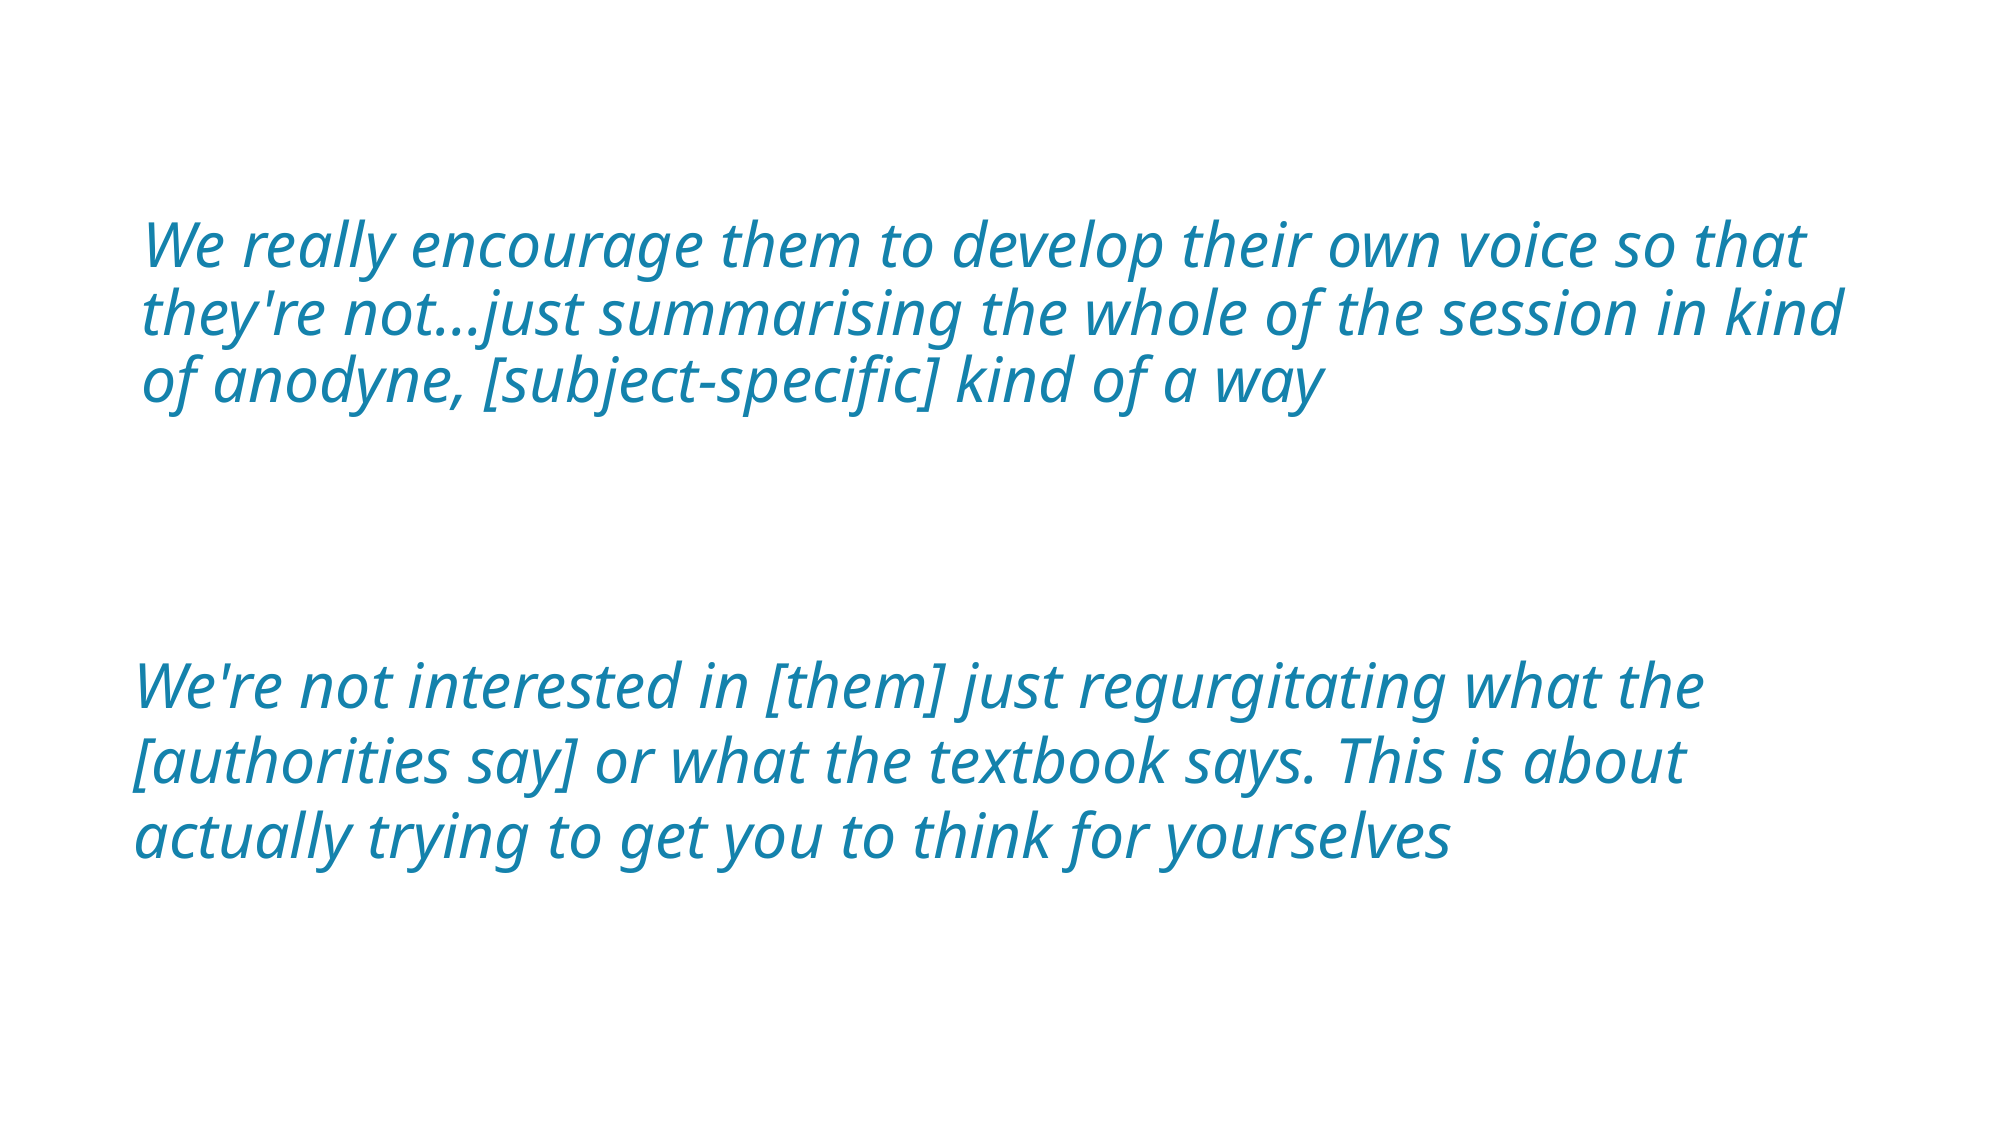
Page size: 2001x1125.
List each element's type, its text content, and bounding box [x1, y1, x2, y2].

text_box We're not interested in [them] just regurgitating what the [authorities say] or what the textbook says. This is about actually trying to get you to think for yourselves [118, 639, 1881, 879]
list We really encourage them to develop their own voice so that they're not…just summarising the whole of the session in kind of anodyne, [subject-specific] kind of a way [118, 206, 1882, 860]
